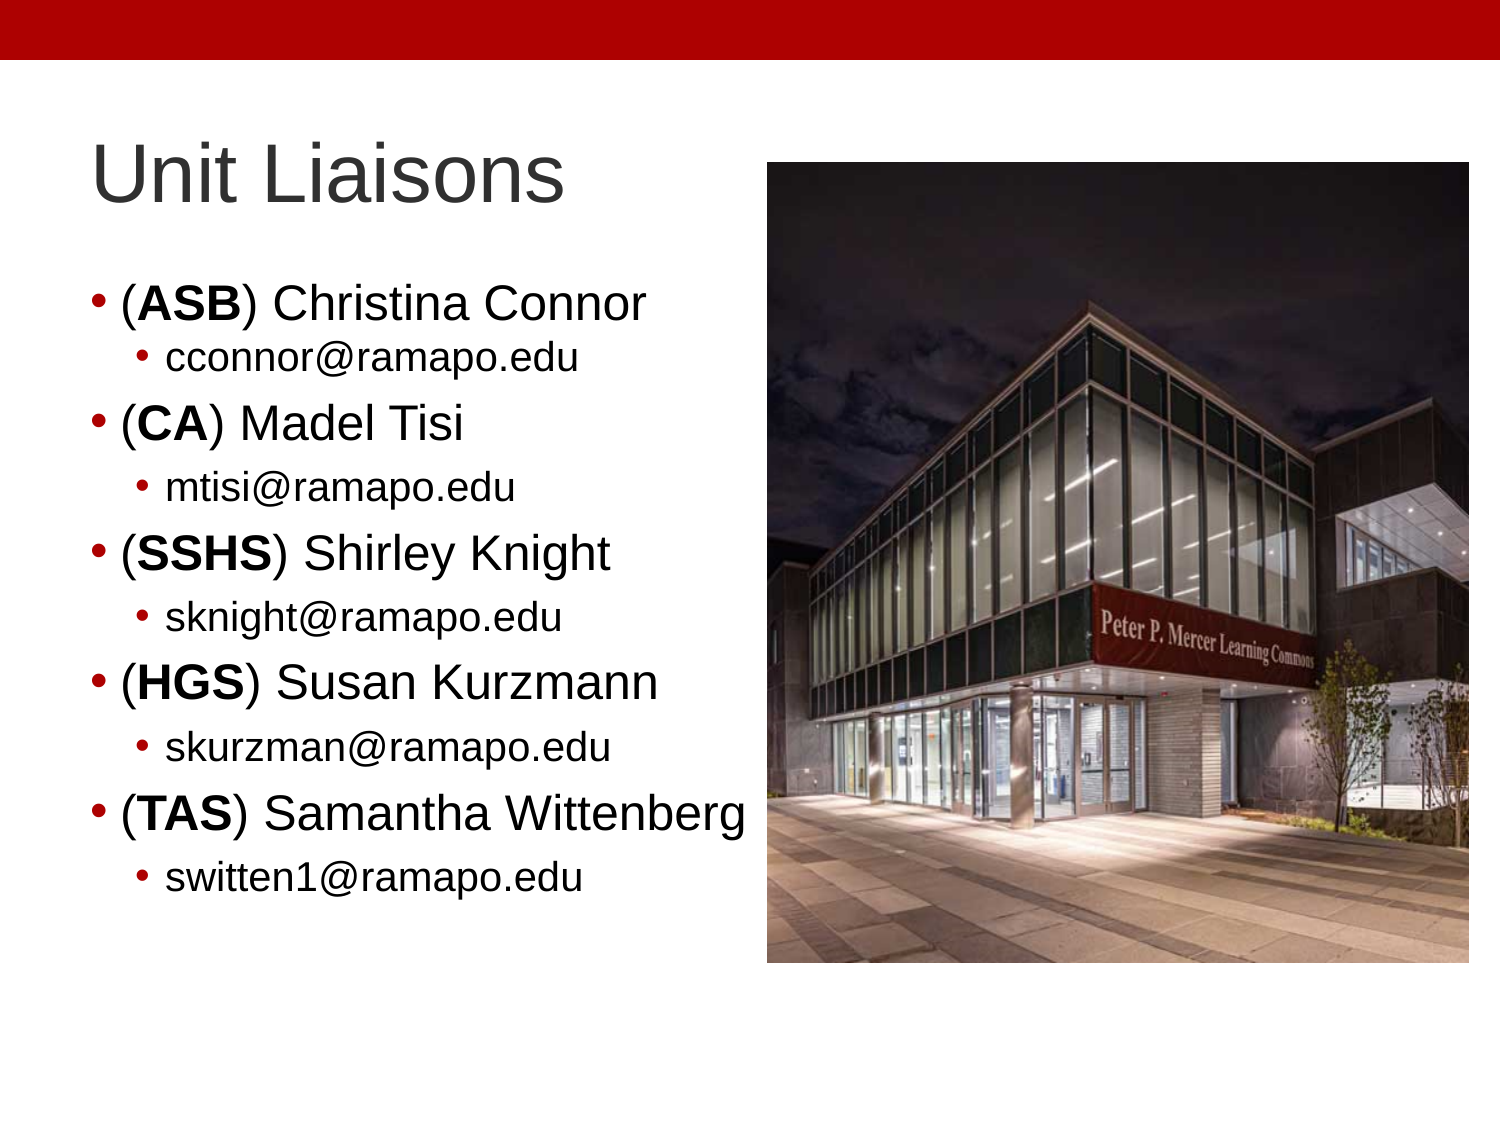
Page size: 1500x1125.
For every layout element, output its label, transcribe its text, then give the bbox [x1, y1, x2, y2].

list (ASB) Christina Connor cconnor@ramapo.edu (CA) Madel Tisi mtisi@ramapo.edu (SSHS) Shirley Knight sknight@ramapo.edu (HGS) Susan Kurzmann skurzman@ramapo.edu (TAS) Samantha Wittenberg switten1@ramapo.edu [75, 262, 1425, 1063]
picture [766, 162, 1470, 963]
title Unit Liaisons [75, 87, 1425, 250]
